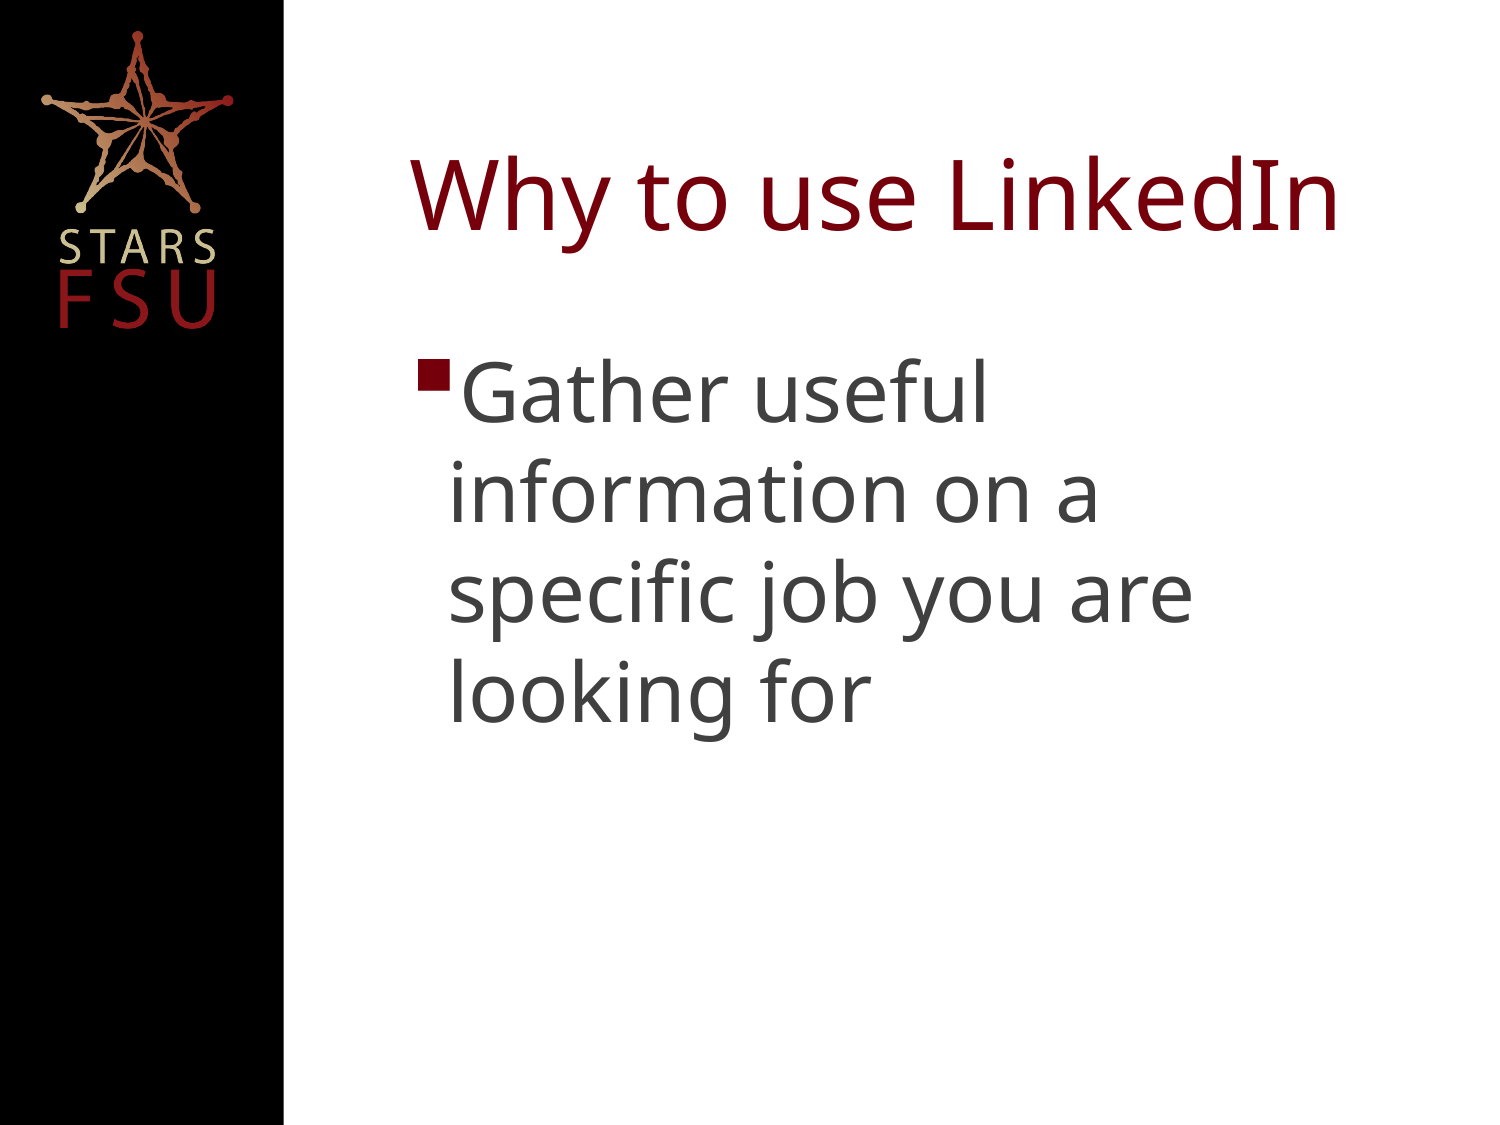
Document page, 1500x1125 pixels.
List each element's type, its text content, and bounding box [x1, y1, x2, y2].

title Why to use LinkedIn [394, 112, 1411, 258]
list Gather useful information on a specific job you are looking for [394, 331, 1374, 1005]
picture [19, 27, 255, 332]
